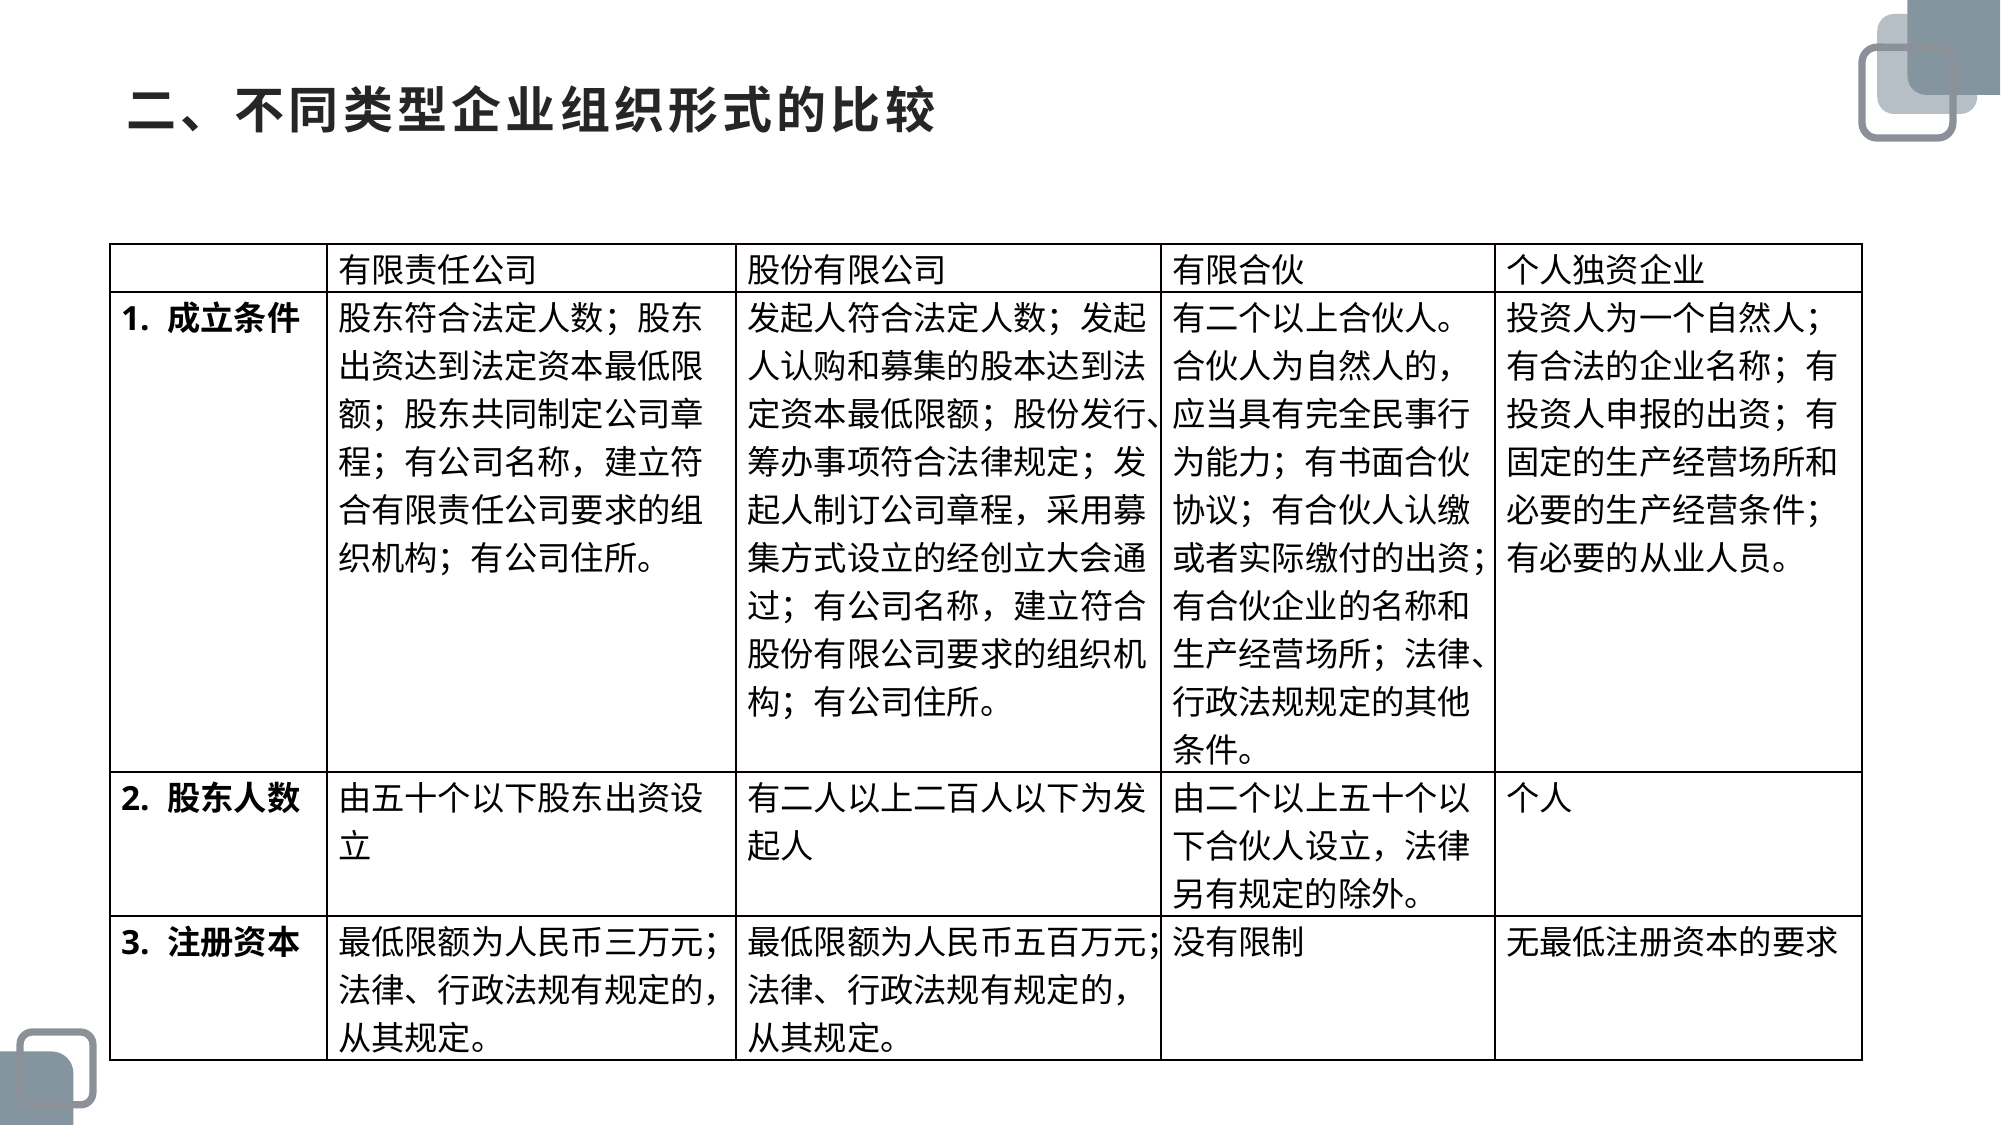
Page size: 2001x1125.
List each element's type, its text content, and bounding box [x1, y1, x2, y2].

table_cell 3. 注册资本 [111, 917, 326, 1059]
table_header 有限责任公司 [328, 245, 735, 291]
table_header 股份有限公司 [737, 245, 1160, 291]
title 二、不同类型企业组织形式的比较 [109, 72, 1891, 146]
table_cell 没有限制 [1162, 917, 1494, 1059]
table_cell 由五十个以下股东出资设立 [328, 773, 735, 915]
table_header 个人独资企业 [1496, 245, 1861, 291]
table_cell 2. 股东人数 [111, 773, 326, 915]
table_cell 投资人为一个自然人；有合法的企业名称；有投资人申报的出资；有固定的生产经营场所和必要的生产经营条件；有必要的从业人员。 [1496, 293, 1861, 771]
table_cell 无最低注册资本的要求 [1496, 917, 1861, 1059]
table_cell 股东符合法定人数；股东出资达到法定资本最低限额；股东共同制定公司章程；有公司名称，建立符合有限责任公司要求的组织机构；有公司住所。 [328, 293, 735, 771]
table_cell 最低限额为人民币三万元；法律、行政法规有规定的，从其规定。 [328, 917, 735, 1059]
table_cell 个人 [1496, 773, 1861, 915]
table_cell 发起人符合法定人数；发起人认购和募集的股本达到法定资本最低限额；股份发行、筹办事项符合法律规定；发起人制订公司章程，采用募集方式设立的经创立大会通过；有公司名称，建立符合股份有限公司要求的组织机构；有公司住所。 [737, 293, 1160, 771]
table_header [111, 245, 326, 291]
table_cell 最低限额为人民币五百万元；法律、行政法规有规定的，从其规定。 [737, 917, 1160, 1059]
table_header 有限合伙 [1162, 245, 1494, 291]
table_cell 由二个以上五十个以下合伙人设立，法律另有规定的除外。 [1162, 773, 1494, 915]
table_cell 有二人以上二百人以下为发起人 [737, 773, 1160, 915]
table_cell 有二个以上合伙人。合伙人为自然人的，应当具有完全民事行为能力；有书面合伙协议；有合伙人认缴或者实际缴付的出资；有合伙企业的名称和生产经营场所；法律、行政法规规定的其他条件。 [1162, 293, 1494, 771]
table_cell 1. 成立条件 [111, 293, 326, 771]
